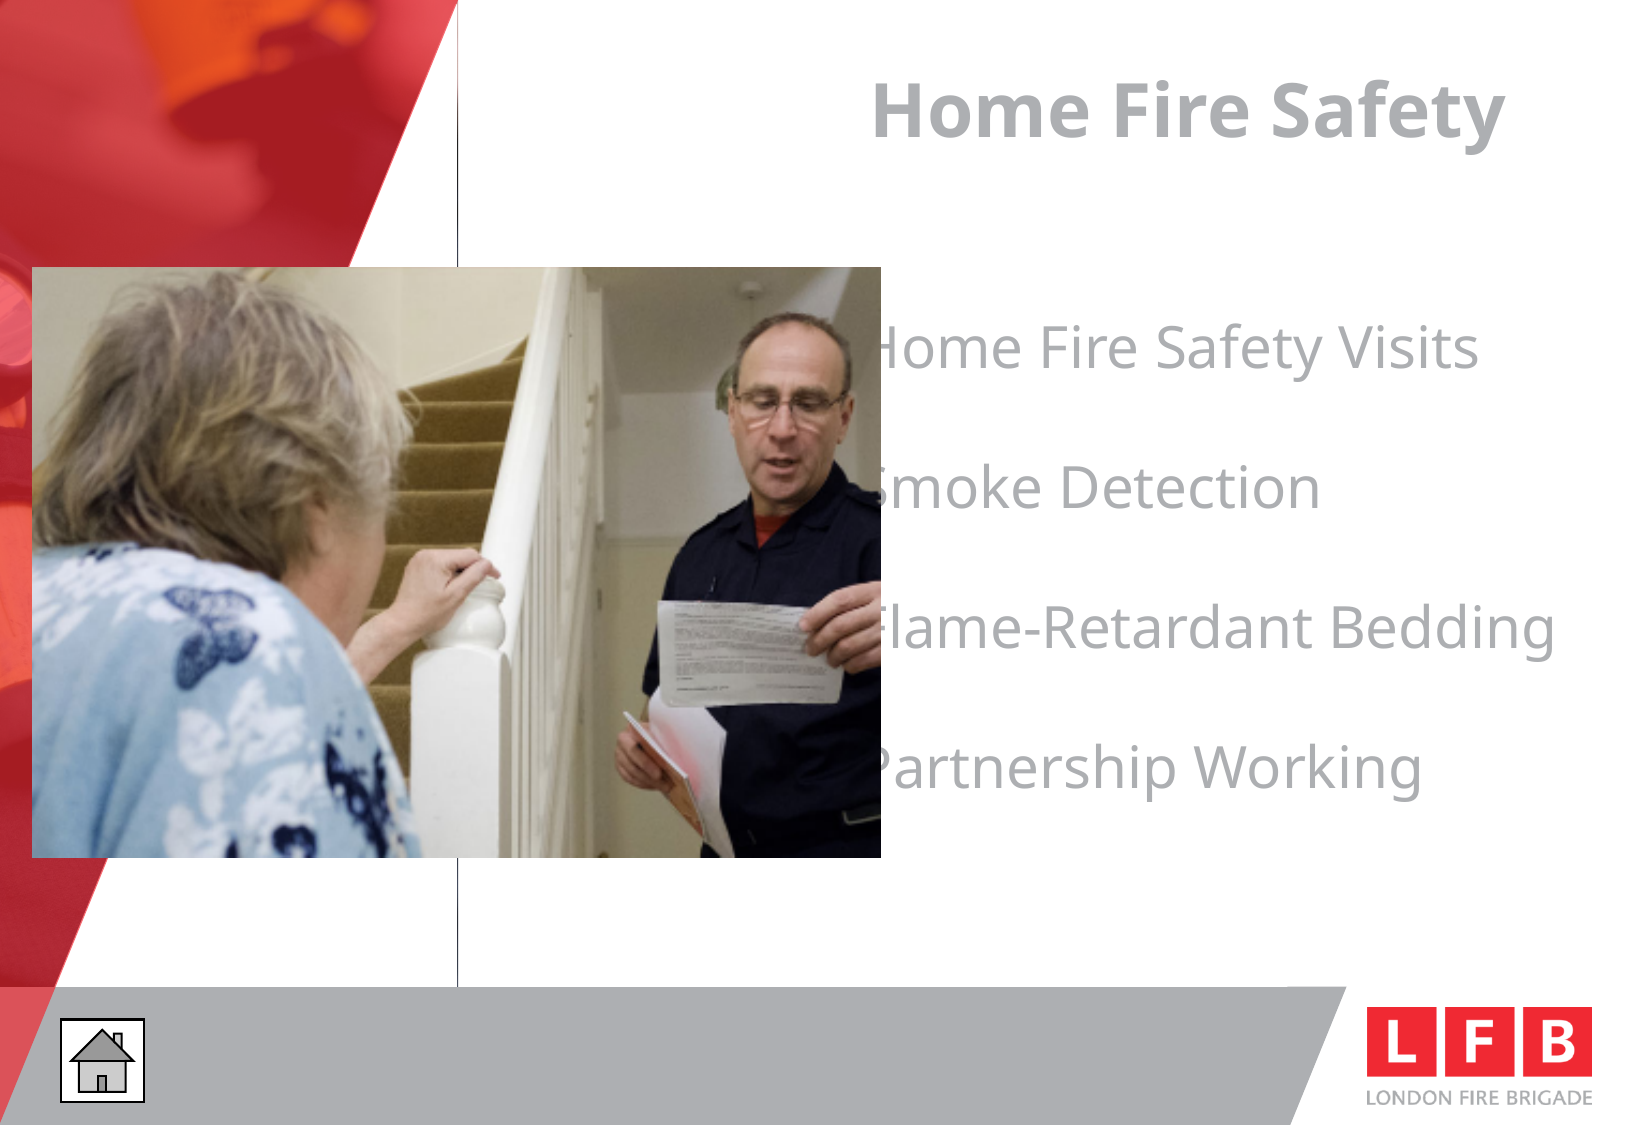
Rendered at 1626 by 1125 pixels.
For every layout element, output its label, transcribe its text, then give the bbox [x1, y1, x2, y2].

text_box Home Fire Safety [398, 54, 1522, 160]
picture [1367, 1007, 1592, 1105]
text_box Home Fire Safety Visits Smoke Detection Flame-Retardant Bedding Partnership Working [881, 302, 1572, 808]
picture [32, 160, 881, 987]
